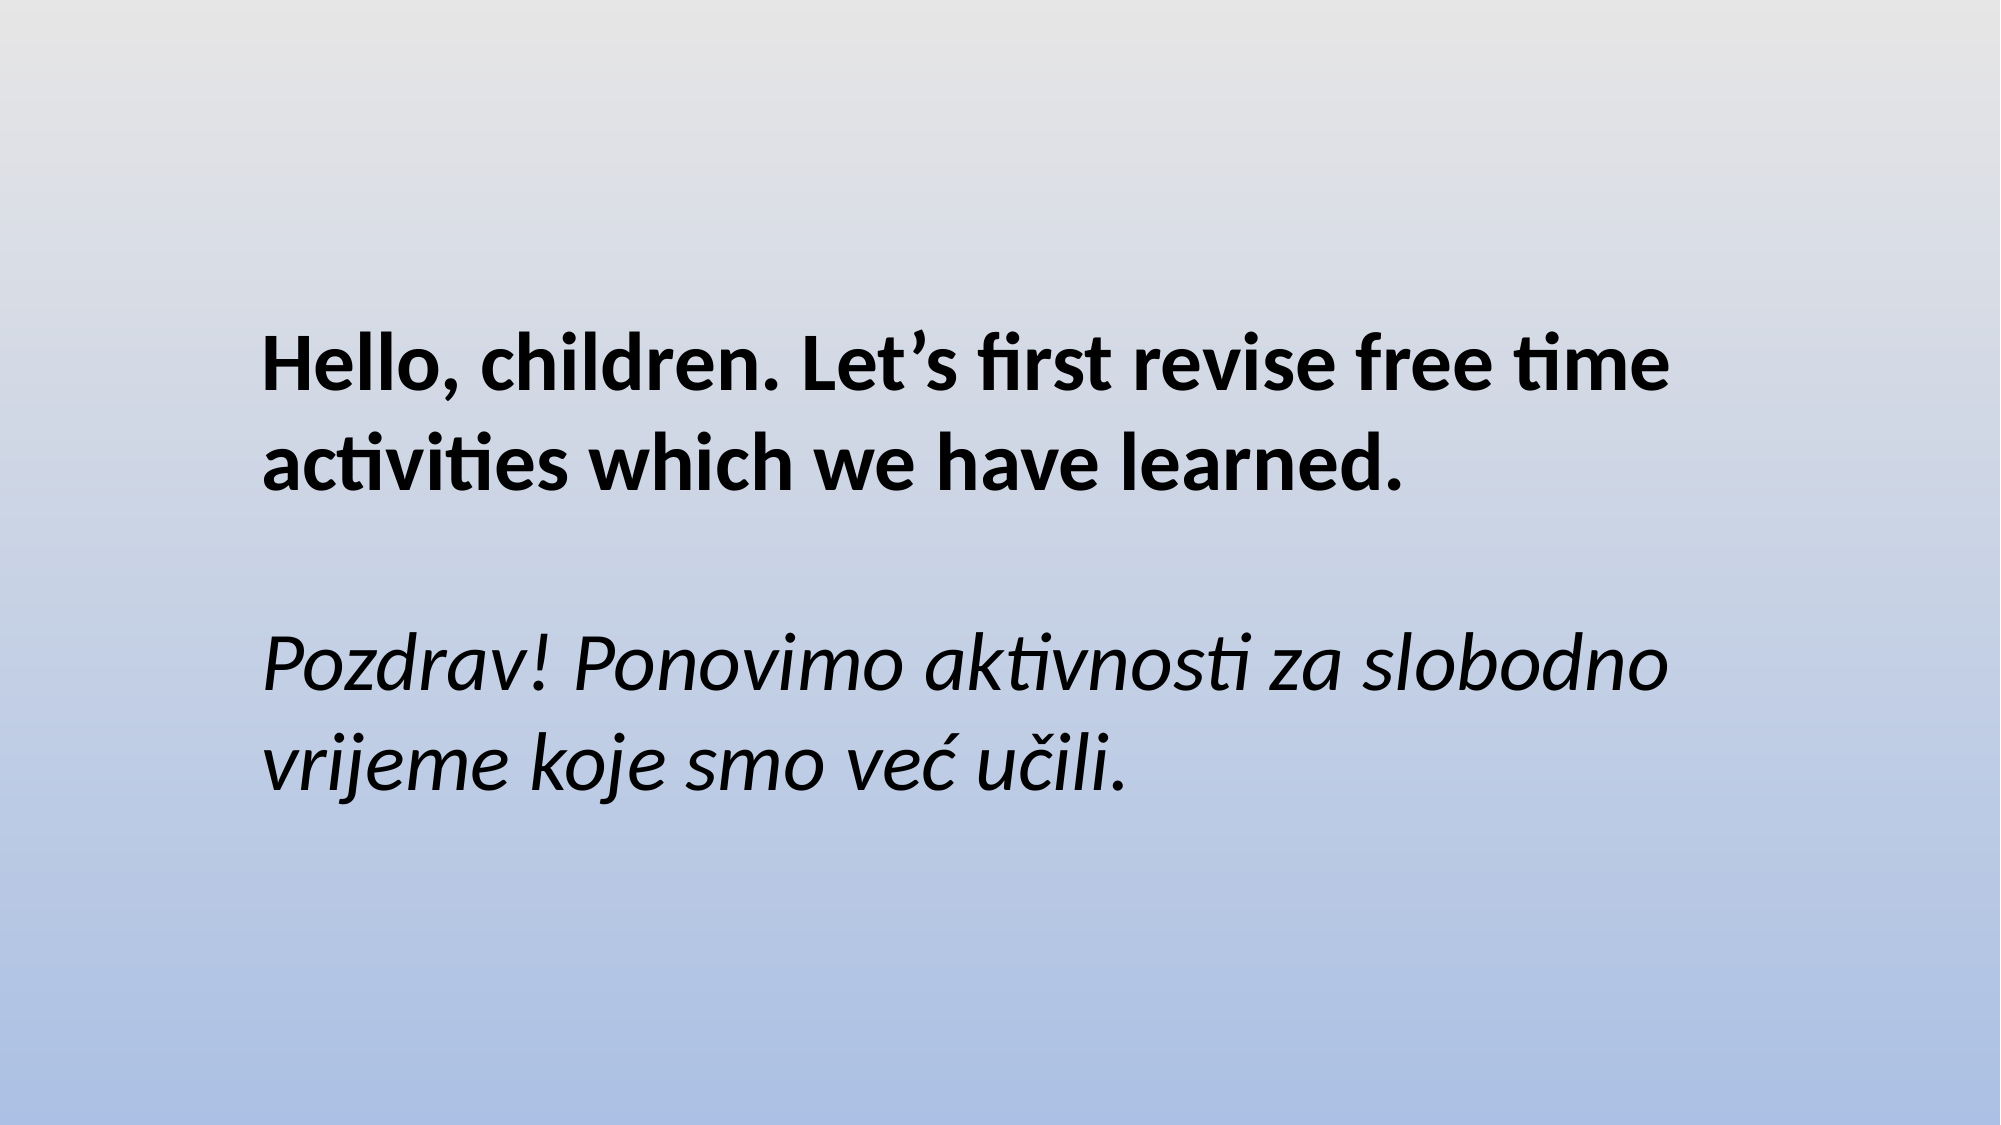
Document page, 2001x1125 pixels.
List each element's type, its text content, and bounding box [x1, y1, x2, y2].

text_box Hello, children. Let’s first revise free time activities which we have learned. Pozdrav! Ponovimo aktivnosti za slobodno vrijeme koje smo već učili. [246, 299, 1744, 815]
